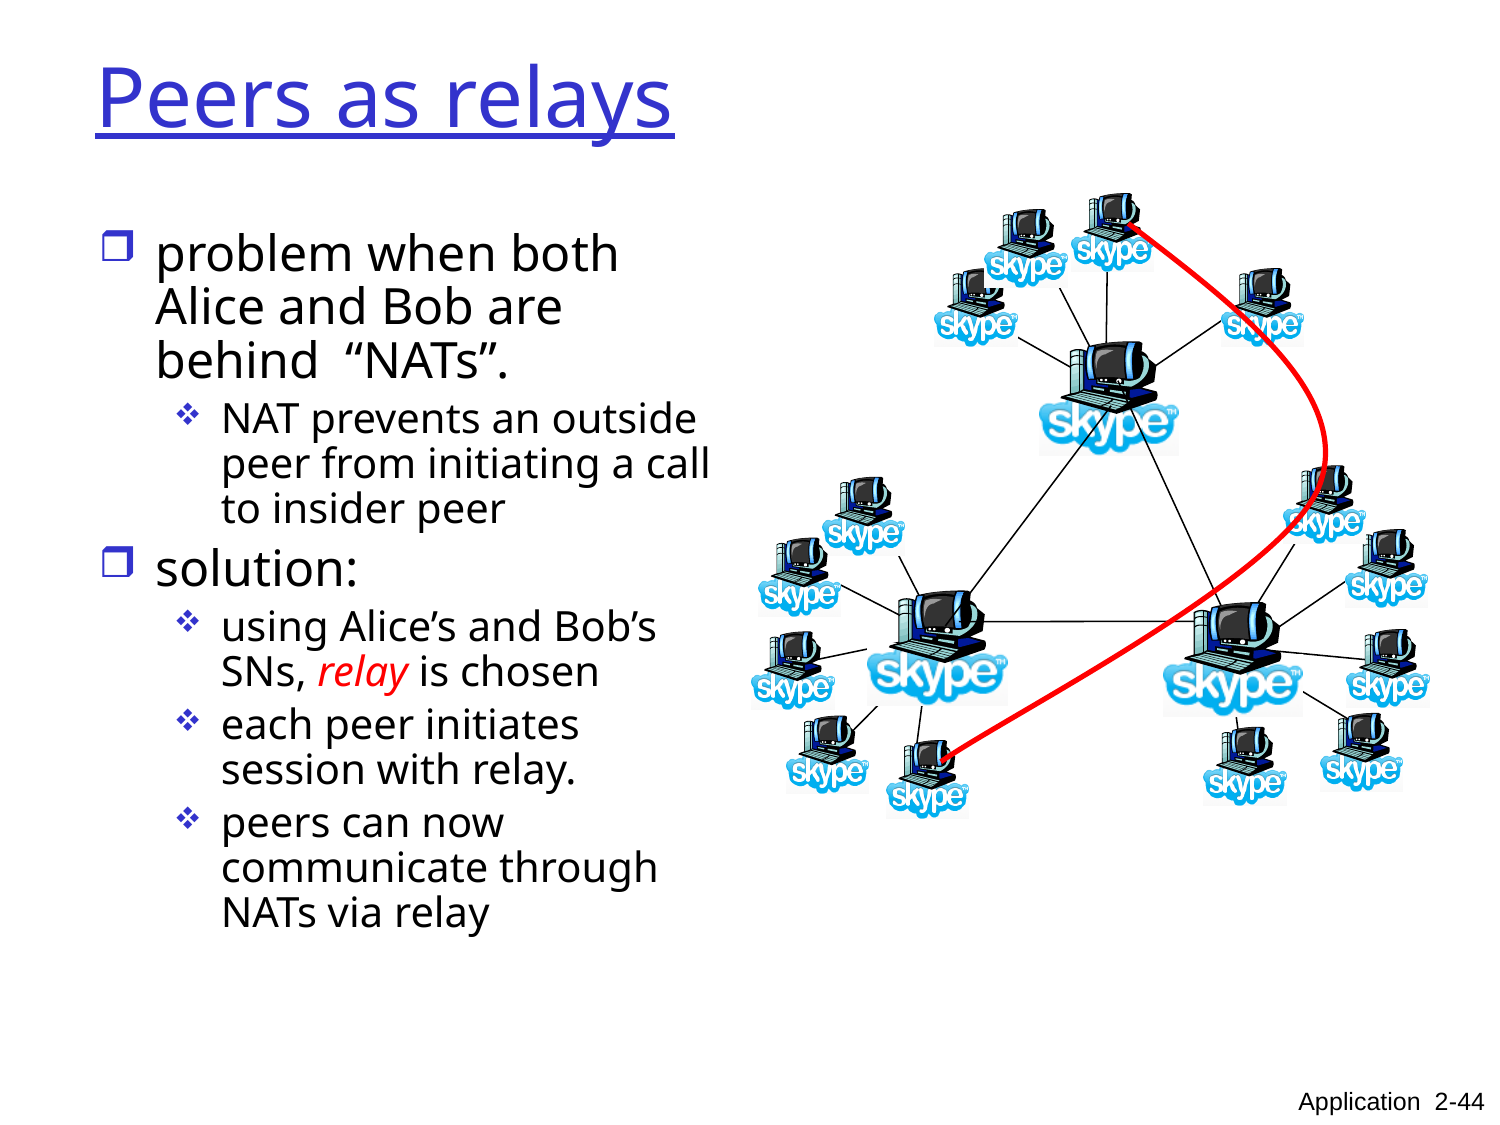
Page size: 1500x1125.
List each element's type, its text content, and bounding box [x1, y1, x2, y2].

text_box Application 2-44 [1261, 1078, 1500, 1125]
title Peers as relays [79, 0, 1356, 188]
list problem when both Alice and Bob are behind “NATs”. NAT prevents an outside peer from initiating a call to insider peer solution: using Alice’s and Bob’s SNs, relay is chosen each peer initiates session with relay. peers can now communicate through NATs via relay [83, 220, 740, 984]
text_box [751, 192, 1430, 819]
